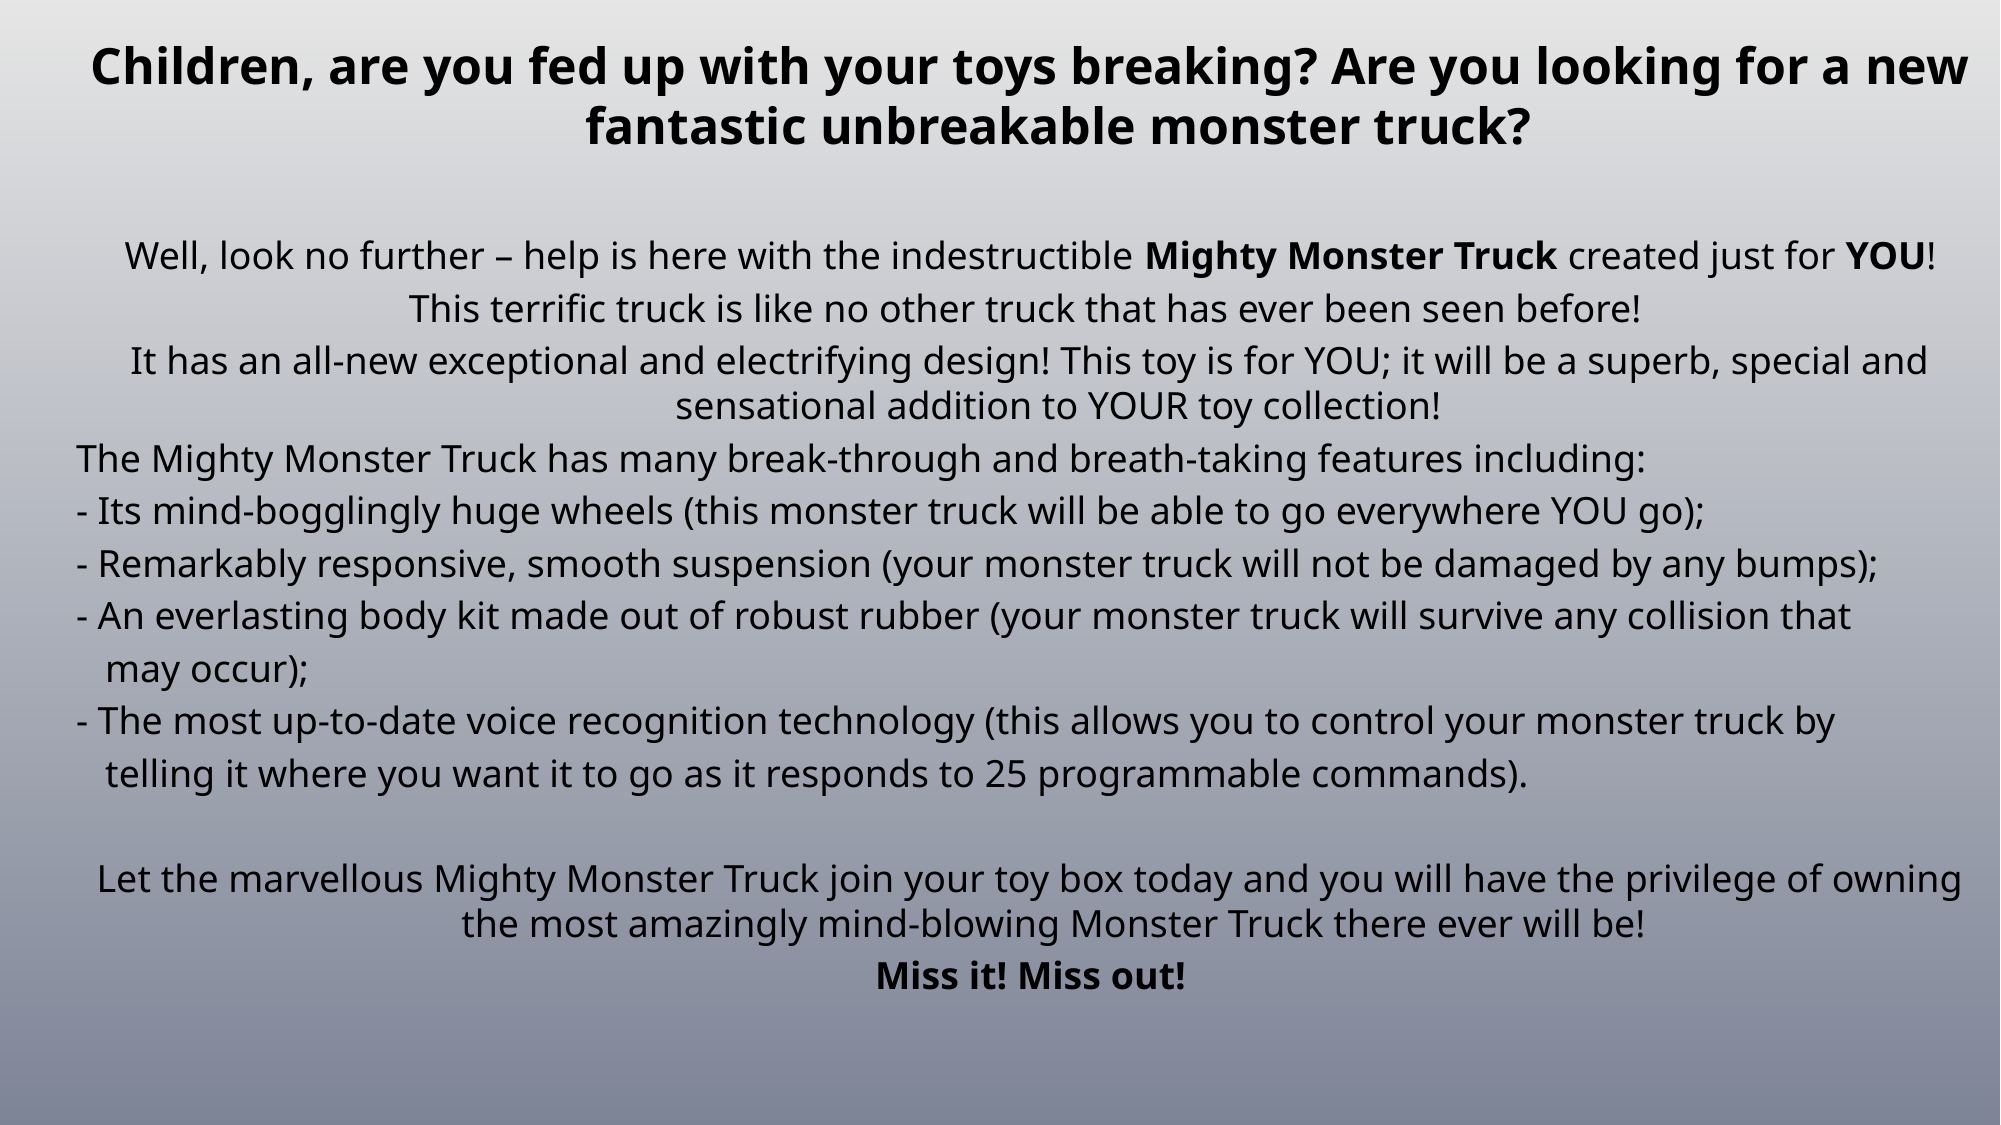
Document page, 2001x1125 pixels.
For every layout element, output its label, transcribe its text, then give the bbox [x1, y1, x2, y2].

list Children, are you fed up with your toys breaking? Are you looking for a new fantastic unbreakable monster truck? Well, look no further – help is here with the indestructible Mighty Monster Truck created just for YOU! This terrific truck is like no other truck that has ever been seen before! It has an all-new exceptional and electrifying design! This toy is for YOU; it will be a superb, special and sensational addition to YOUR toy collection! The Mighty Monster Truck has many break-through and breath-taking features including: - Its mind-bogglingly huge wheels (this monster truck will be able to go everywhere YOU go); - Remarkably responsive, smooth suspension (your monster truck will not be damaged by any bumps); - An everlasting body kit made out of robust rubber (your monster truck will survive any collision that may occur); - The most up-to-date voice recognition technology (this allows you to control your monster truck by telling it where you want it to go as it responds to 25 programmable commands). Let the marvellous Mighty Monster Truck join your toy box today and you will have the privilege of owning the most amazingly mind-blowing Monster Truck there ever will be! Miss it! Miss out! [61, 27, 2000, 818]
